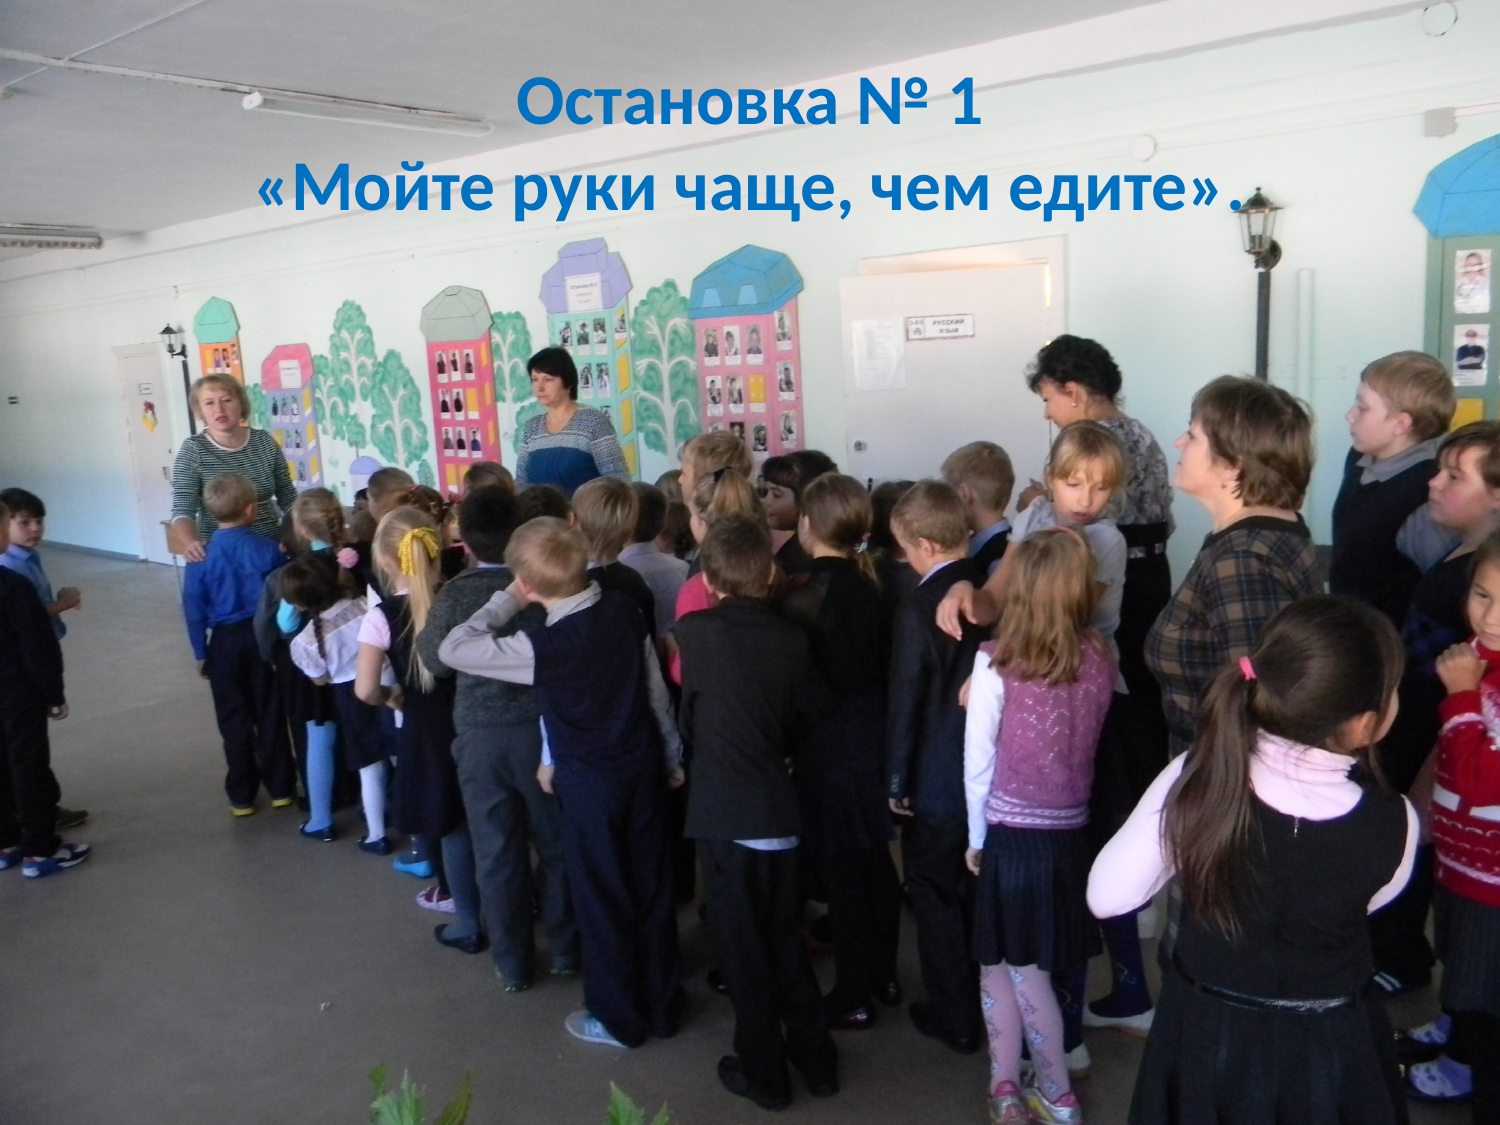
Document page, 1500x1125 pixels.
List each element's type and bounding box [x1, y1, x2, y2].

list [0, 0, 1500, 1125]
